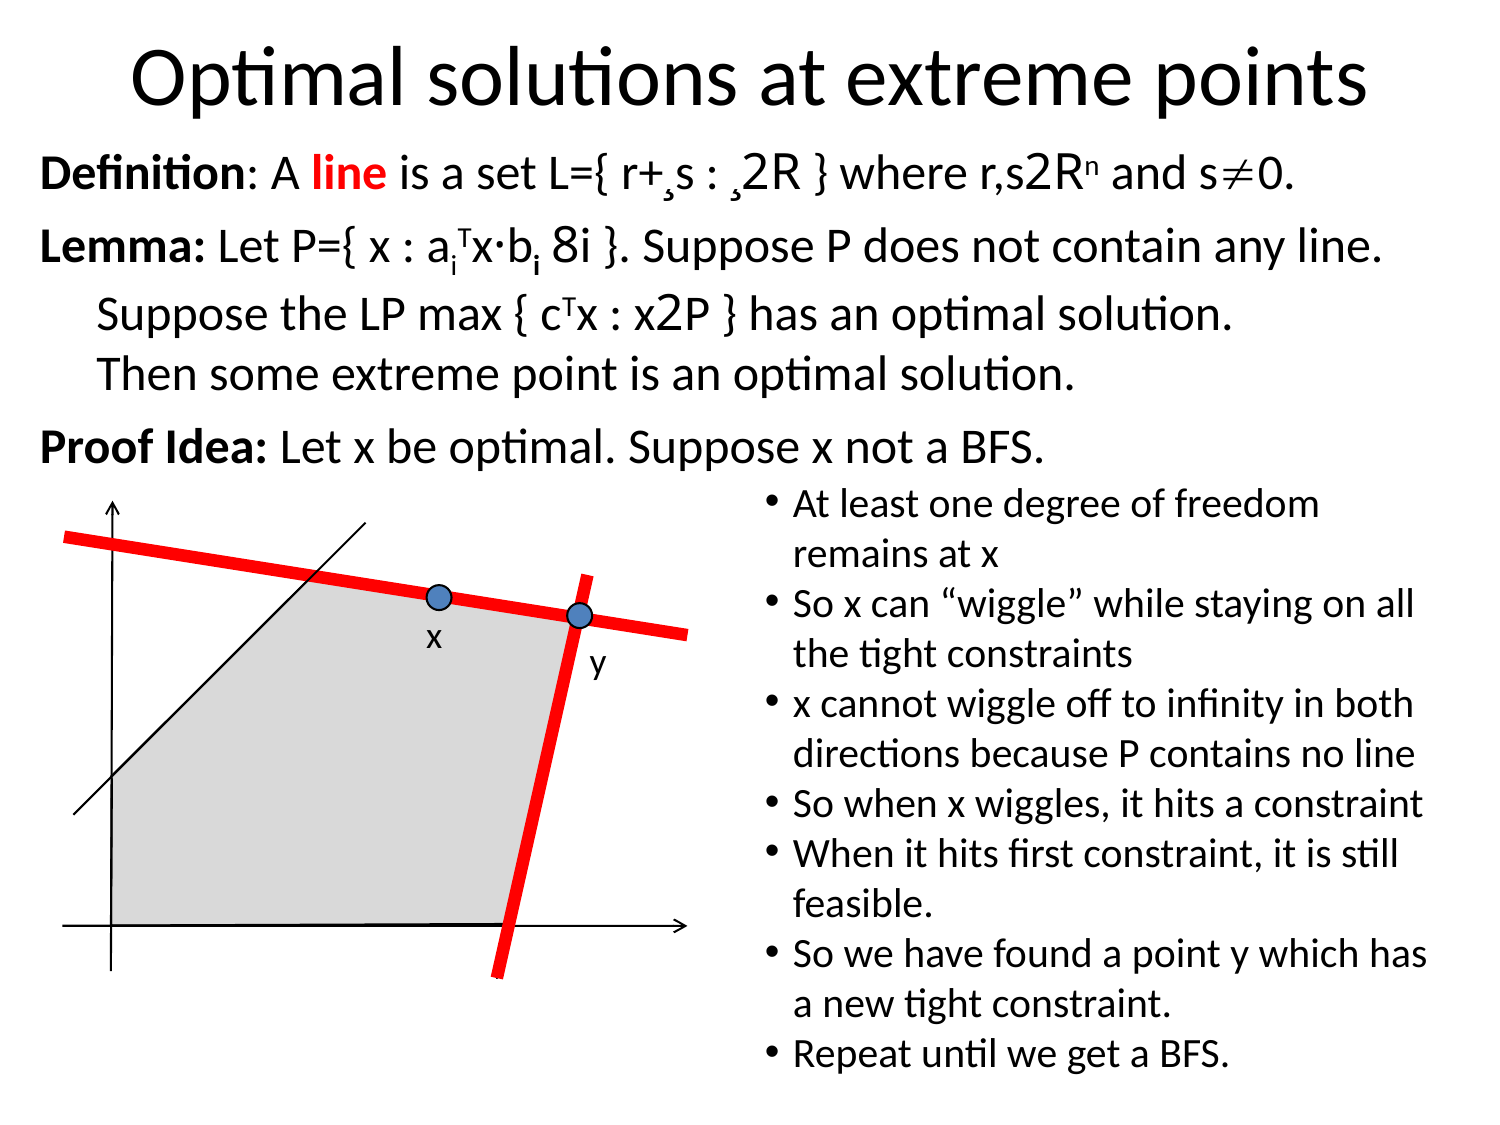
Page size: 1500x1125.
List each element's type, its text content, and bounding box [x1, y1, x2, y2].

text_box At least one degree of freedom remains at x So x can “wiggle” while staying on all the tight constraints x cannot wiggle off to infinity in both directions because P contains no line So when x wiggles, it hits a constraint When it hits first constraint, it is still feasible. So we have found a point y which has a new tight constraint. Repeat until we get a BFS. [750, 468, 1450, 1105]
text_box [340, 731, 744, 823]
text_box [62, 500, 688, 980]
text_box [566, 602, 622, 691]
list Definition: A line is a set L={ r+¸s : ¸2R } where r,s2Rn and s0. Lemma: Let P={ x : aiTx·bi 8i }. Suppose P does not contain any line. Suppose the LP max { cTx : x2P } has an optimal solution. Then some extreme point is an optimal solution. Proof Idea: Let x be optimal. Suppose x not a BFS. [24, 132, 1475, 1088]
title Optimal solutions at extreme points [75, 0, 1425, 132]
